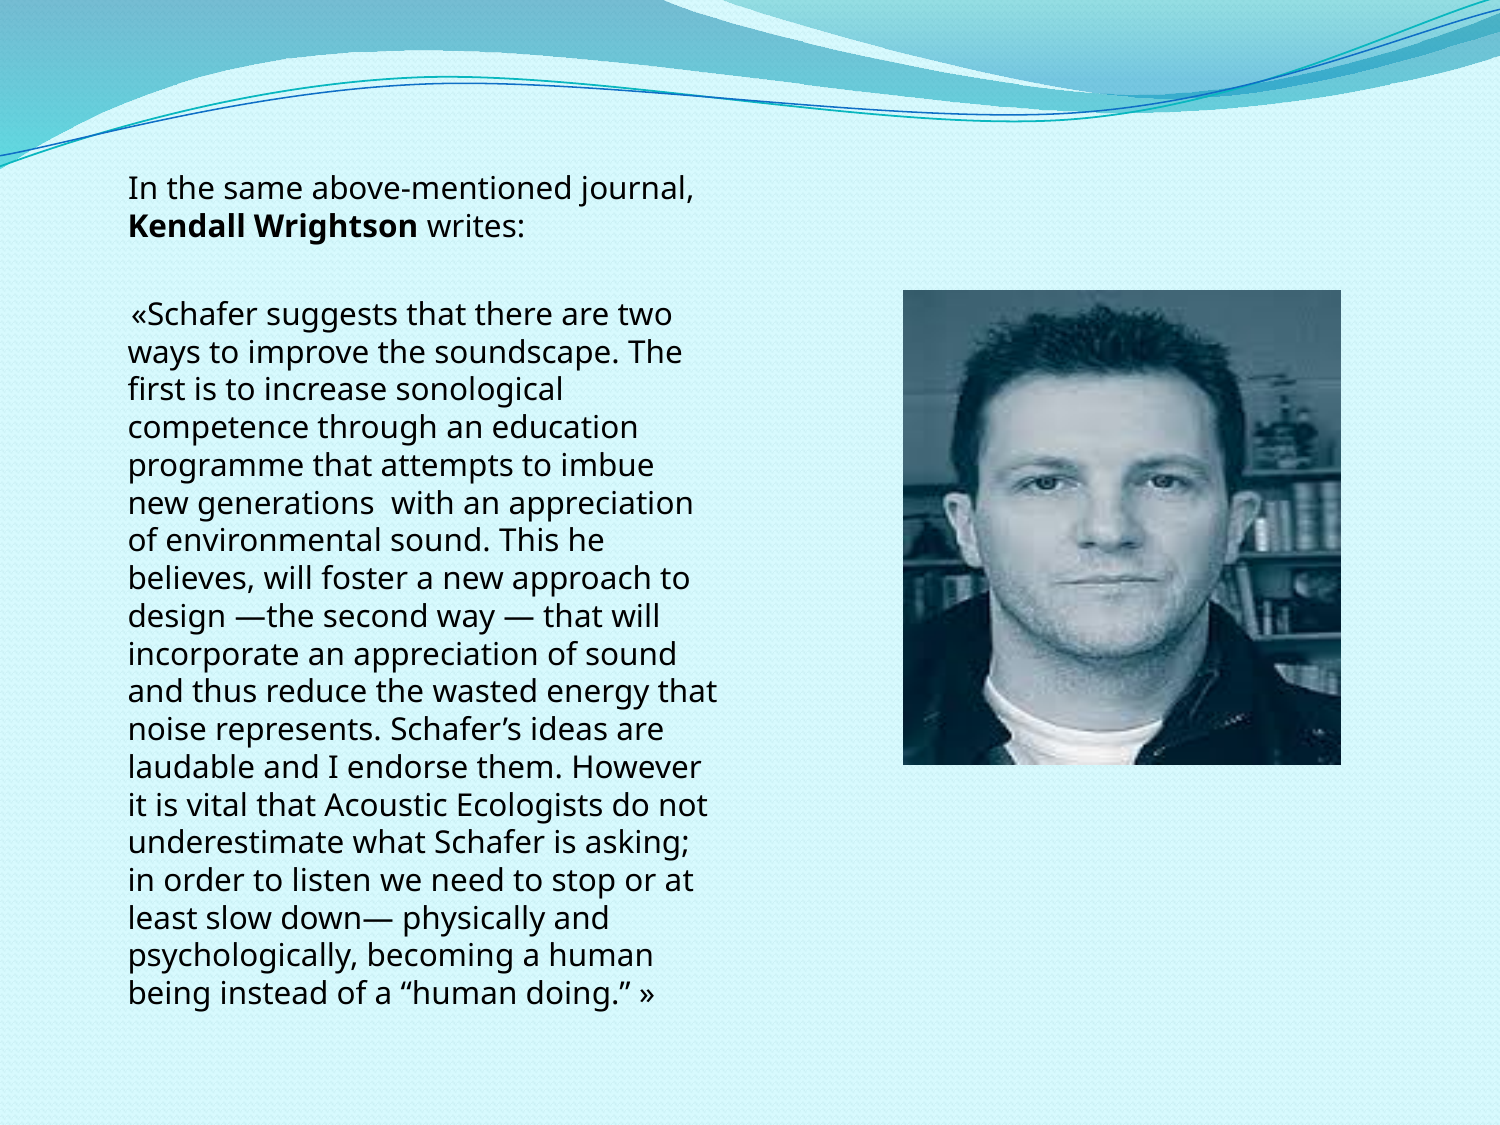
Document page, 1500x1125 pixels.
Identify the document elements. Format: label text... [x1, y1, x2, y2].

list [903, 290, 1342, 766]
list In the same above-mentioned journal, Kendall Wrightson writes: «Schafer suggests that there are two ways to improve the soundscape. The first is to increase sonological competence through an education programme that attempts to imbue new generations with an appreciation of environmental sound. This he believes, will foster a new approach to design —the second way — that will incorporate an appreciation of sound and thus reduce the wasted energy that noise represents. Schafer’s ideas are laudable and I endorse them. However it is vital that Acoustic Ecologists do not underestimate what Schafer is asking; in order to listen we need to stop or at least slow down— physically and psychologically, becoming a human being instead of a “human doing.” » [75, 160, 738, 1043]
